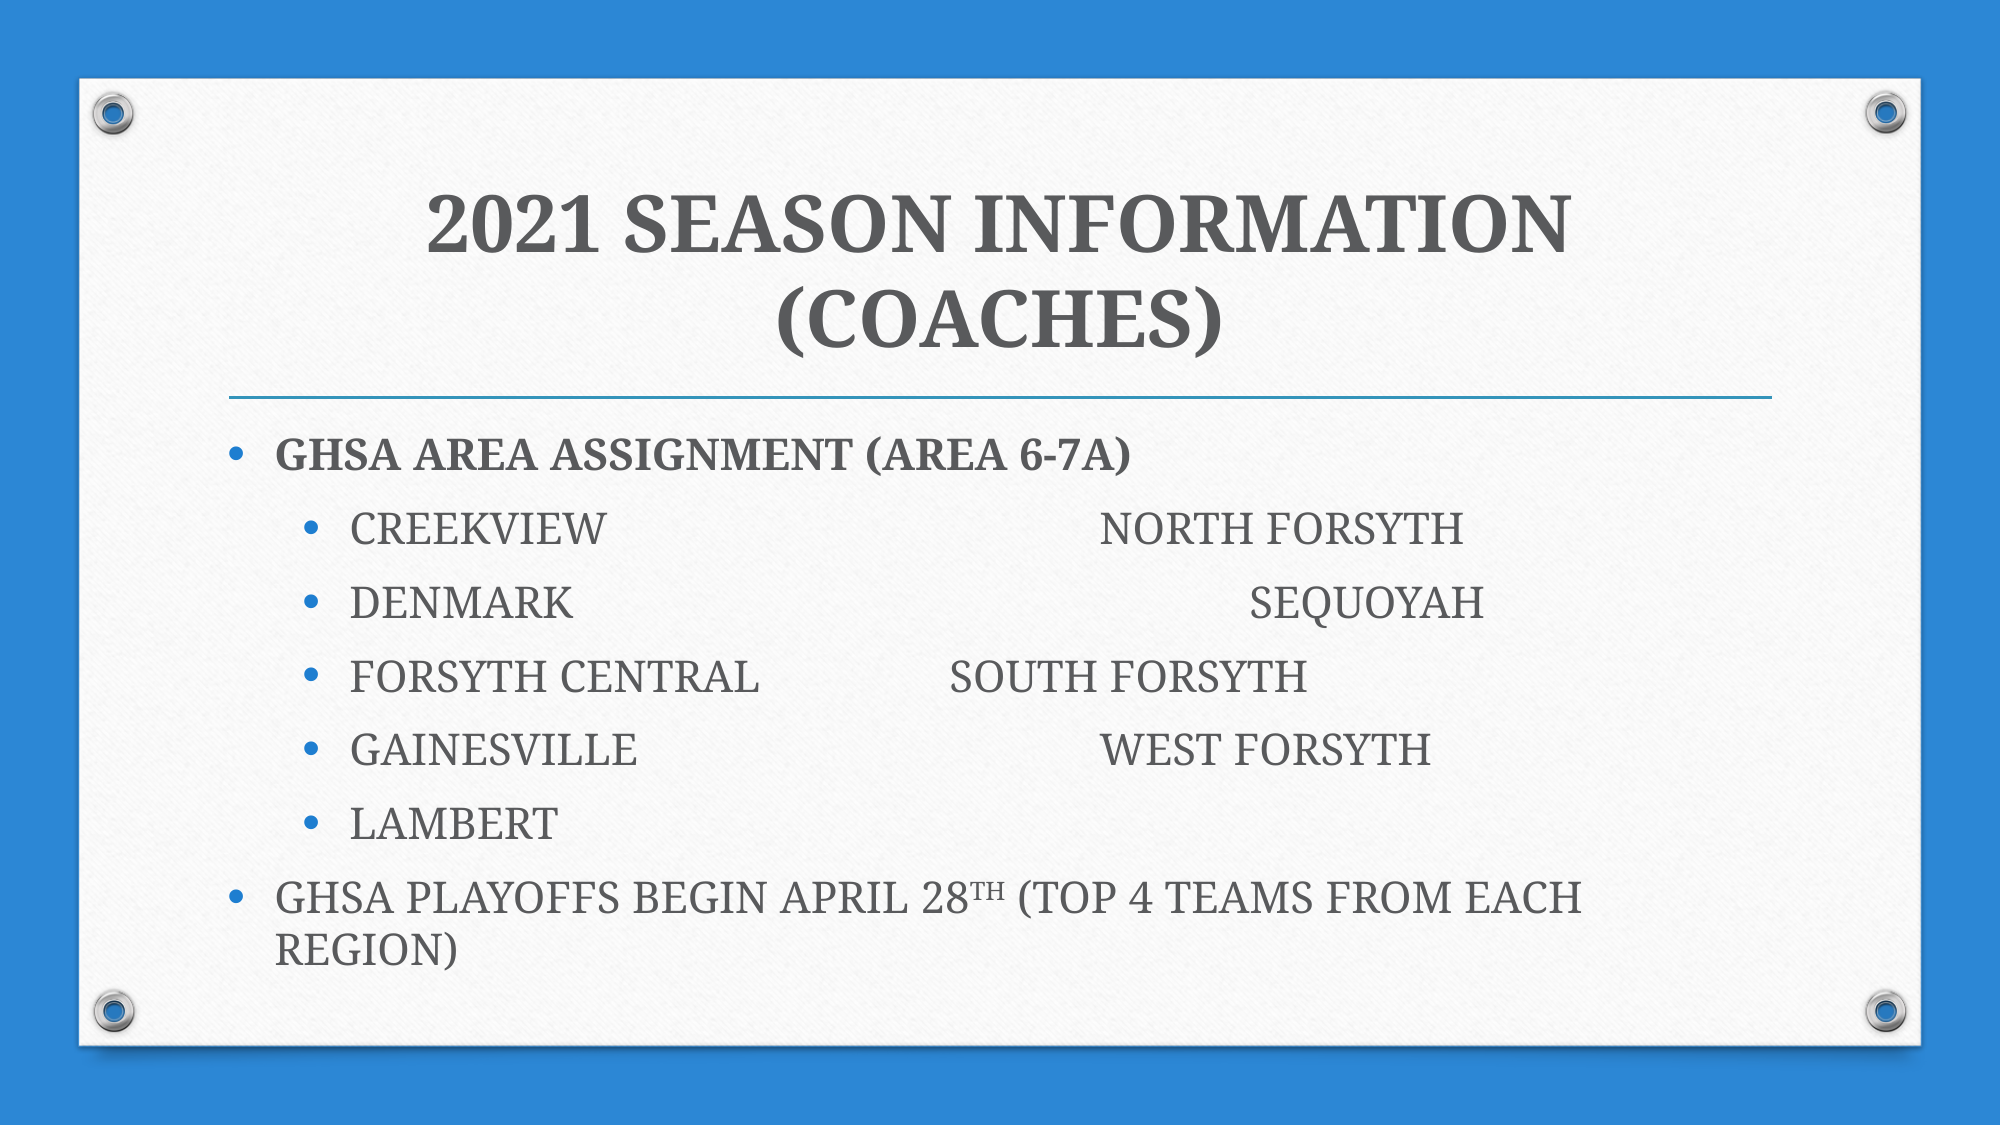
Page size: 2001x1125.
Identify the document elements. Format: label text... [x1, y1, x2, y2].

list GHSA AREA ASSIGNMENT (AREA 6-7A) CREEKVIEW NORTH FORSYTH DENMARK SEQUOYAH FORSYTH CENTRAL SOUTH FORSYTH GAINESVILLE WEST FORSYTH LAMBERT GHSA PLAYOFFS BEGIN APRIL 28TH (TOP 4 TEAMS FROM EACH REGION) [212, 419, 1788, 992]
picture [0, 0, 2000, 1125]
title 2021 SEASON INFORMATION (COACHES) [212, 161, 1788, 375]
